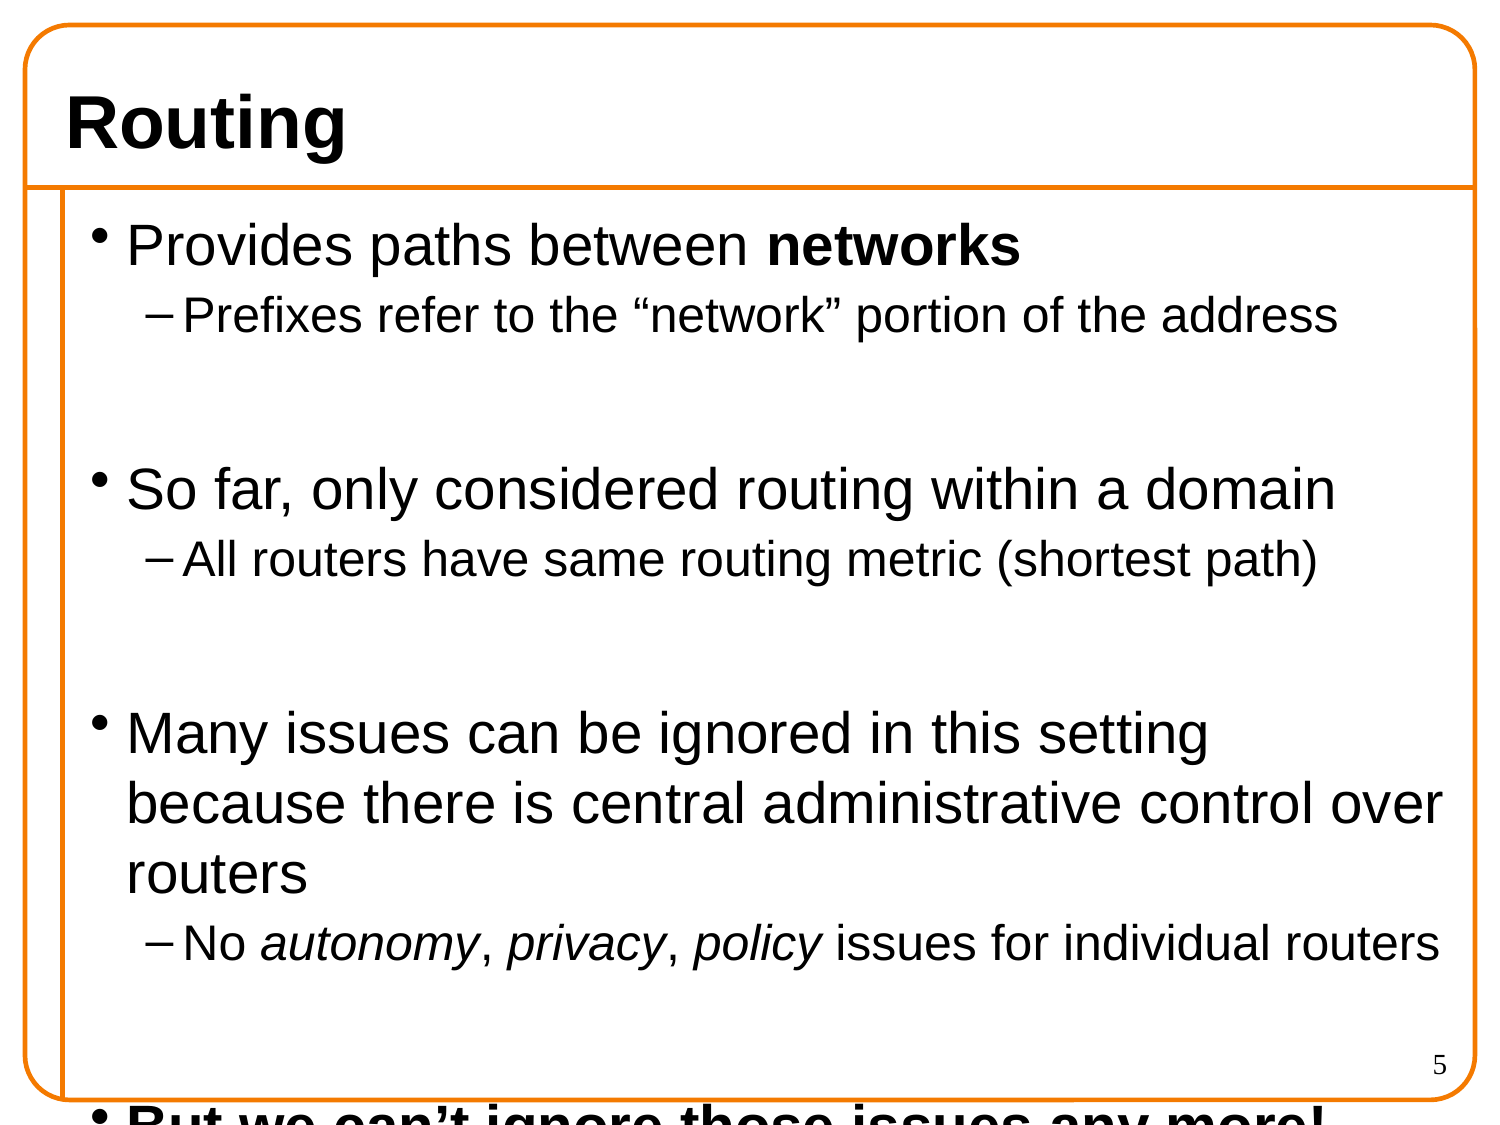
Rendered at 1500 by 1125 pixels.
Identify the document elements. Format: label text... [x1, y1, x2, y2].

title Routing [50, 62, 1500, 175]
list Provides paths between networks Prefixes refer to the “network” portion of the address So far, only considered routing within a domain All routers have same routing metric (shortest path) Many issues can be ignored in this setting because there is central administrative control over routers No autonomy, privacy, policy issues for individual routers But we can’t ignore those issues any more! [75, 200, 1463, 1100]
